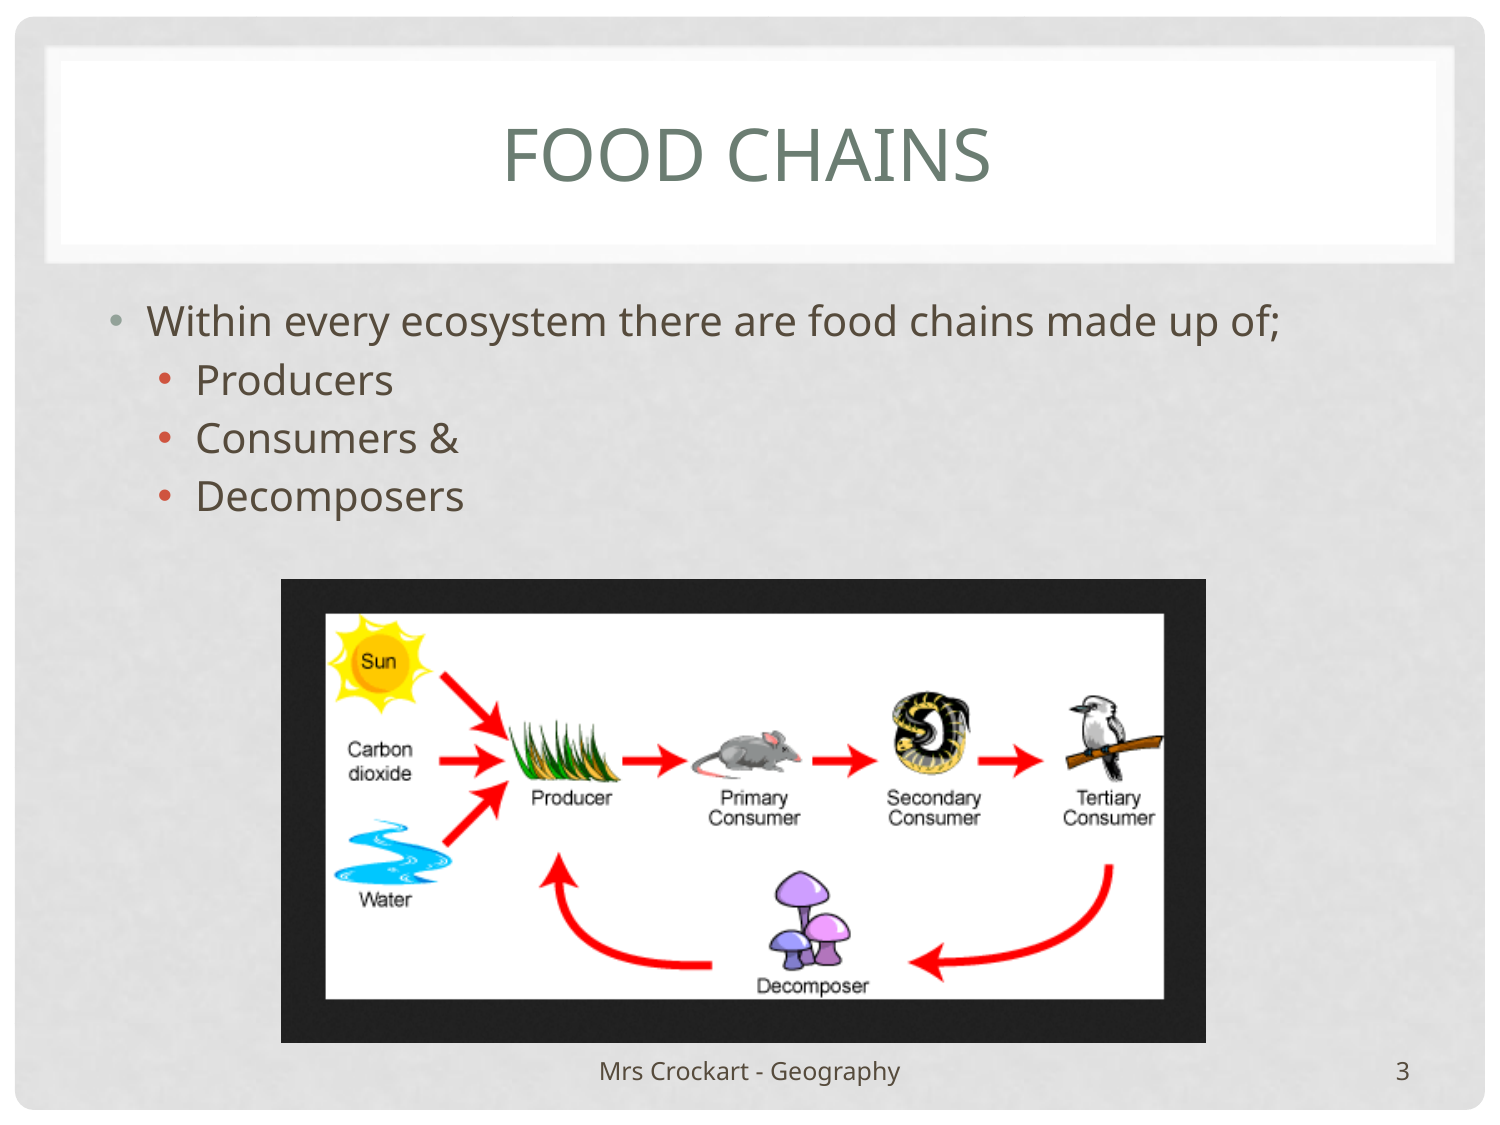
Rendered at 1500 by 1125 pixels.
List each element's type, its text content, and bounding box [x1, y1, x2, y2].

footer Mrs Crockart - Geography [512, 1043, 988, 1103]
list Within every ecosystem there are food chains made up of; Producers Consumers & Decomposers [75, 287, 1425, 1043]
slide_number 3 [1074, 1042, 1425, 1103]
picture [280, 579, 1206, 1043]
title FOOD CHAINS [69, 66, 1425, 238]
